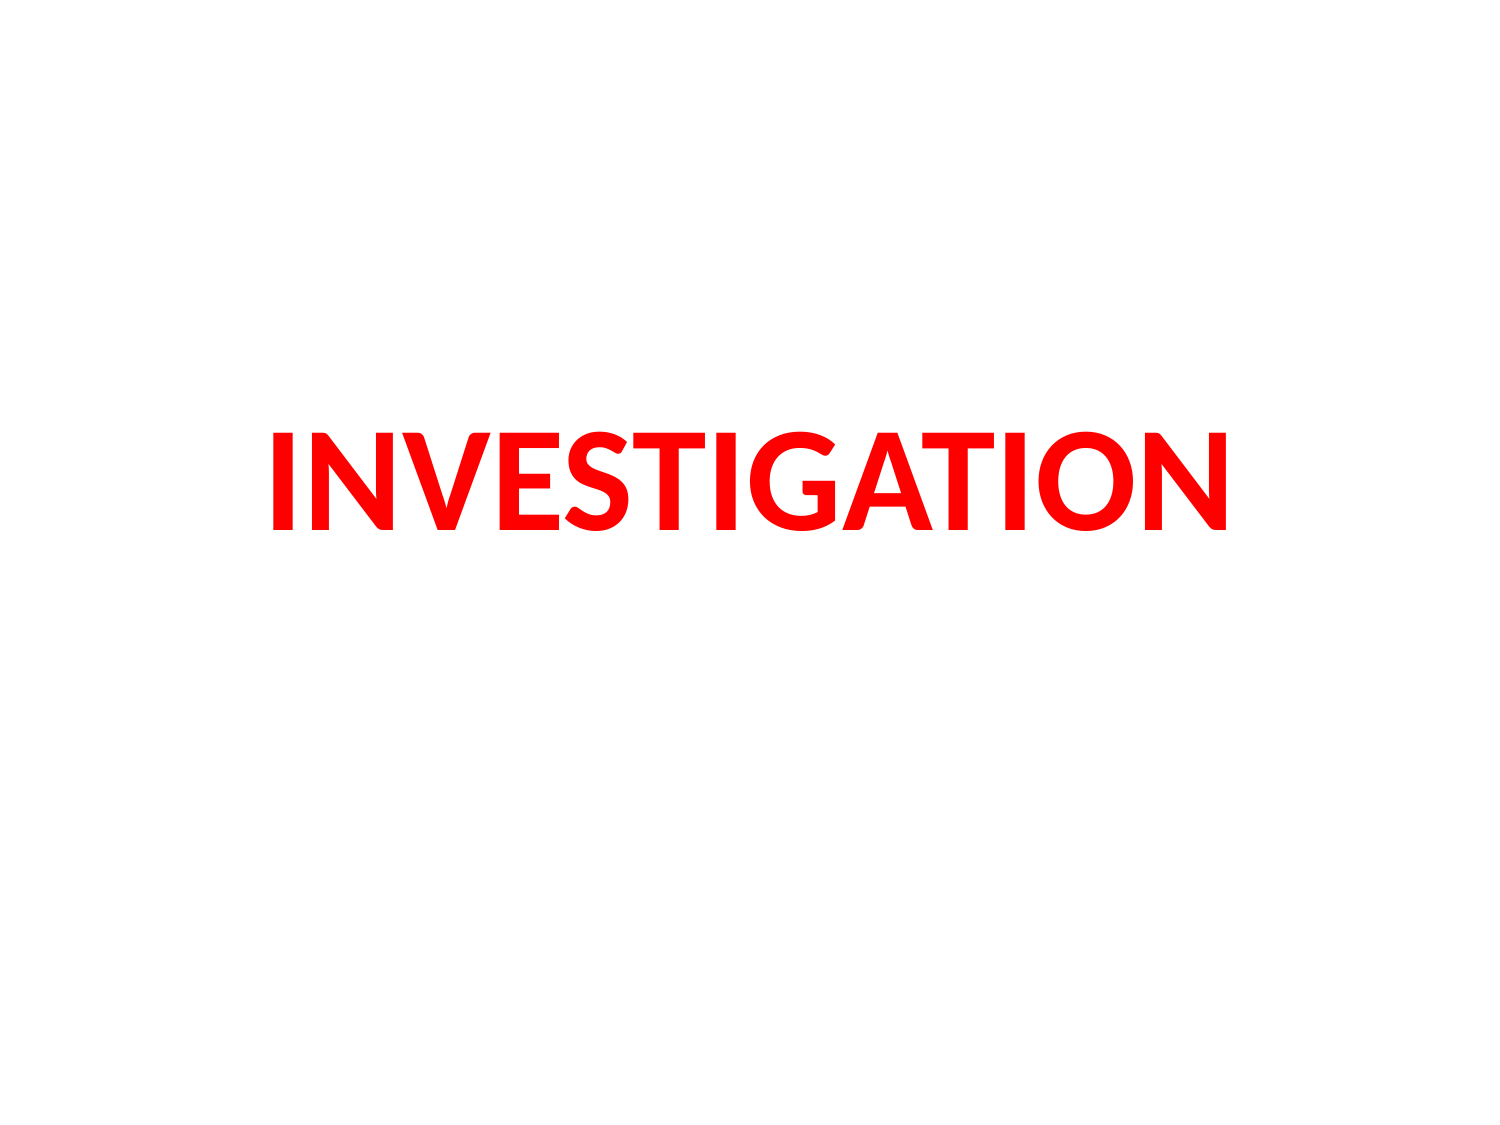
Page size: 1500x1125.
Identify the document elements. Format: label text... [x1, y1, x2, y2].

title INVESTIGATION [112, 349, 1388, 591]
